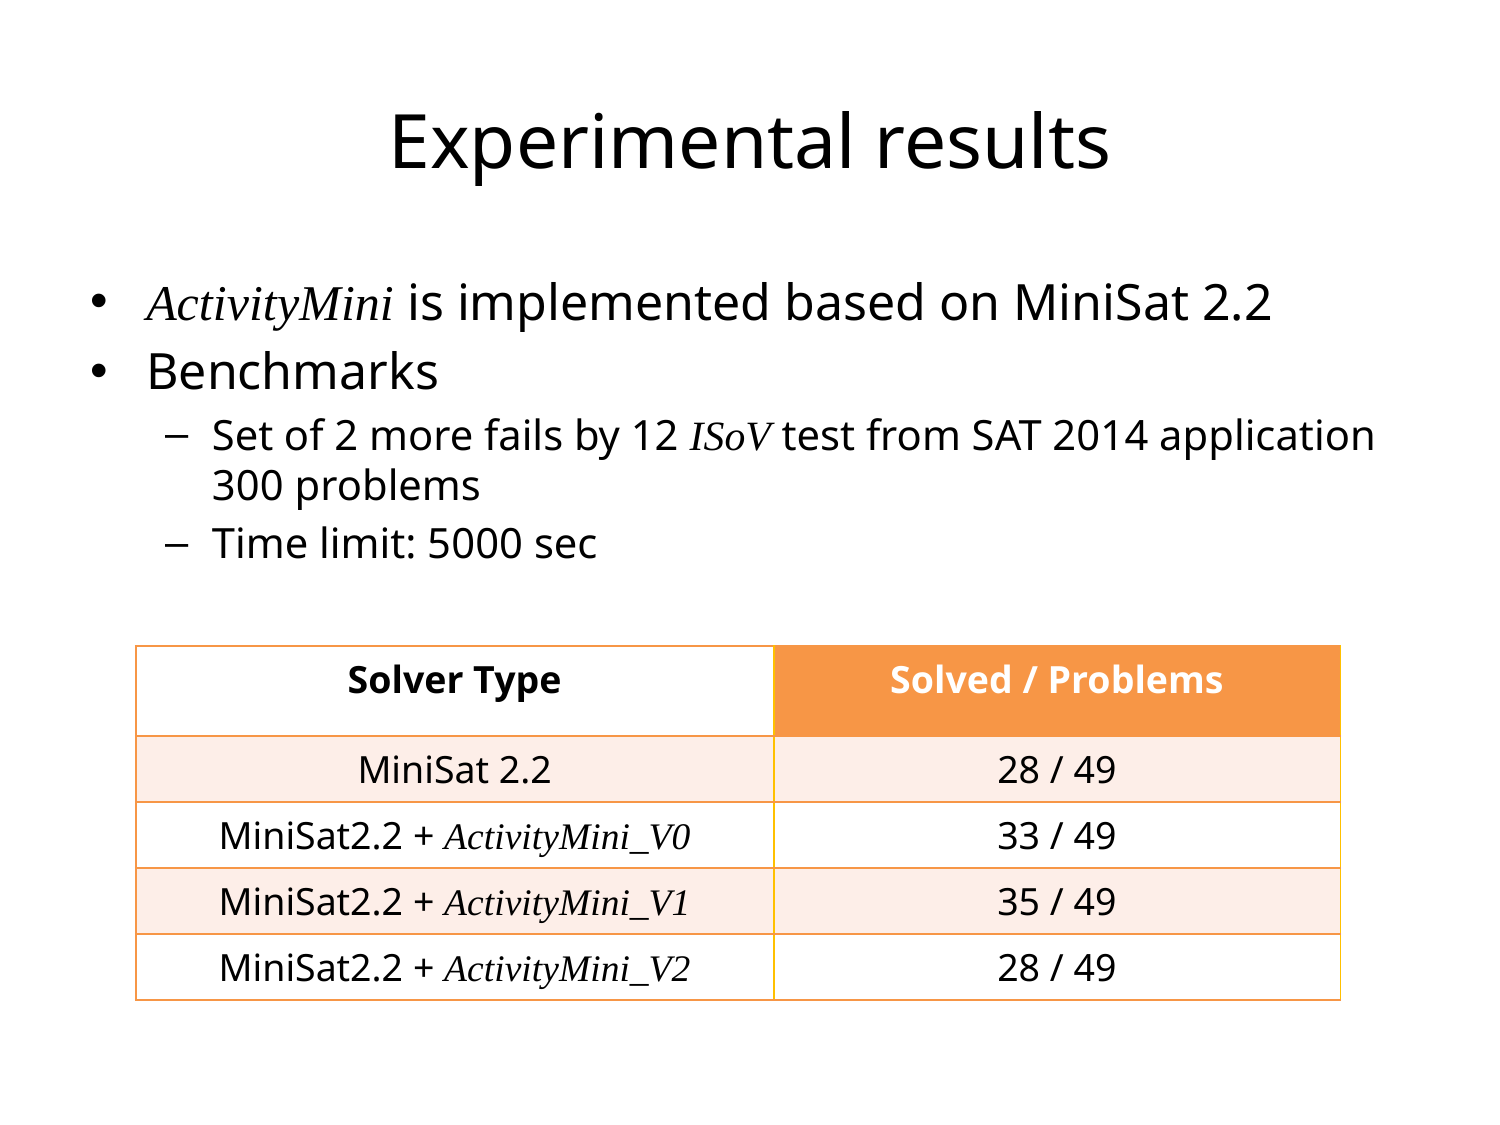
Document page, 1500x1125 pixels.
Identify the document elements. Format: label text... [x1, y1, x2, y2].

table_cell 33 / 49 [775, 803, 1340, 867]
list ActivityMini is implemented based on MiniSat 2.2 Benchmarks Set of 2 more fails by 12 ISoV test from SAT 2014 application 300 problems Time limit: 5000 sec [75, 262, 1425, 1005]
table_cell MiniSat 2.2 [137, 737, 773, 801]
table_cell MiniSat2.2 + ActivityMini_V0 [137, 803, 773, 867]
table_cell 28 / 49 [775, 737, 1340, 801]
table_cell MiniSat2.2 + ActivityMini_V2 [137, 935, 773, 999]
table_cell 28 / 49 [775, 935, 1340, 999]
table_header Solver Type [137, 647, 773, 735]
table_cell MiniSat2.2 + ActivityMini_V1 [137, 869, 773, 933]
title Experimental results [75, 45, 1425, 233]
table_header Solved / Problems [775, 647, 1340, 735]
table_cell 35 / 49 [775, 869, 1340, 933]
